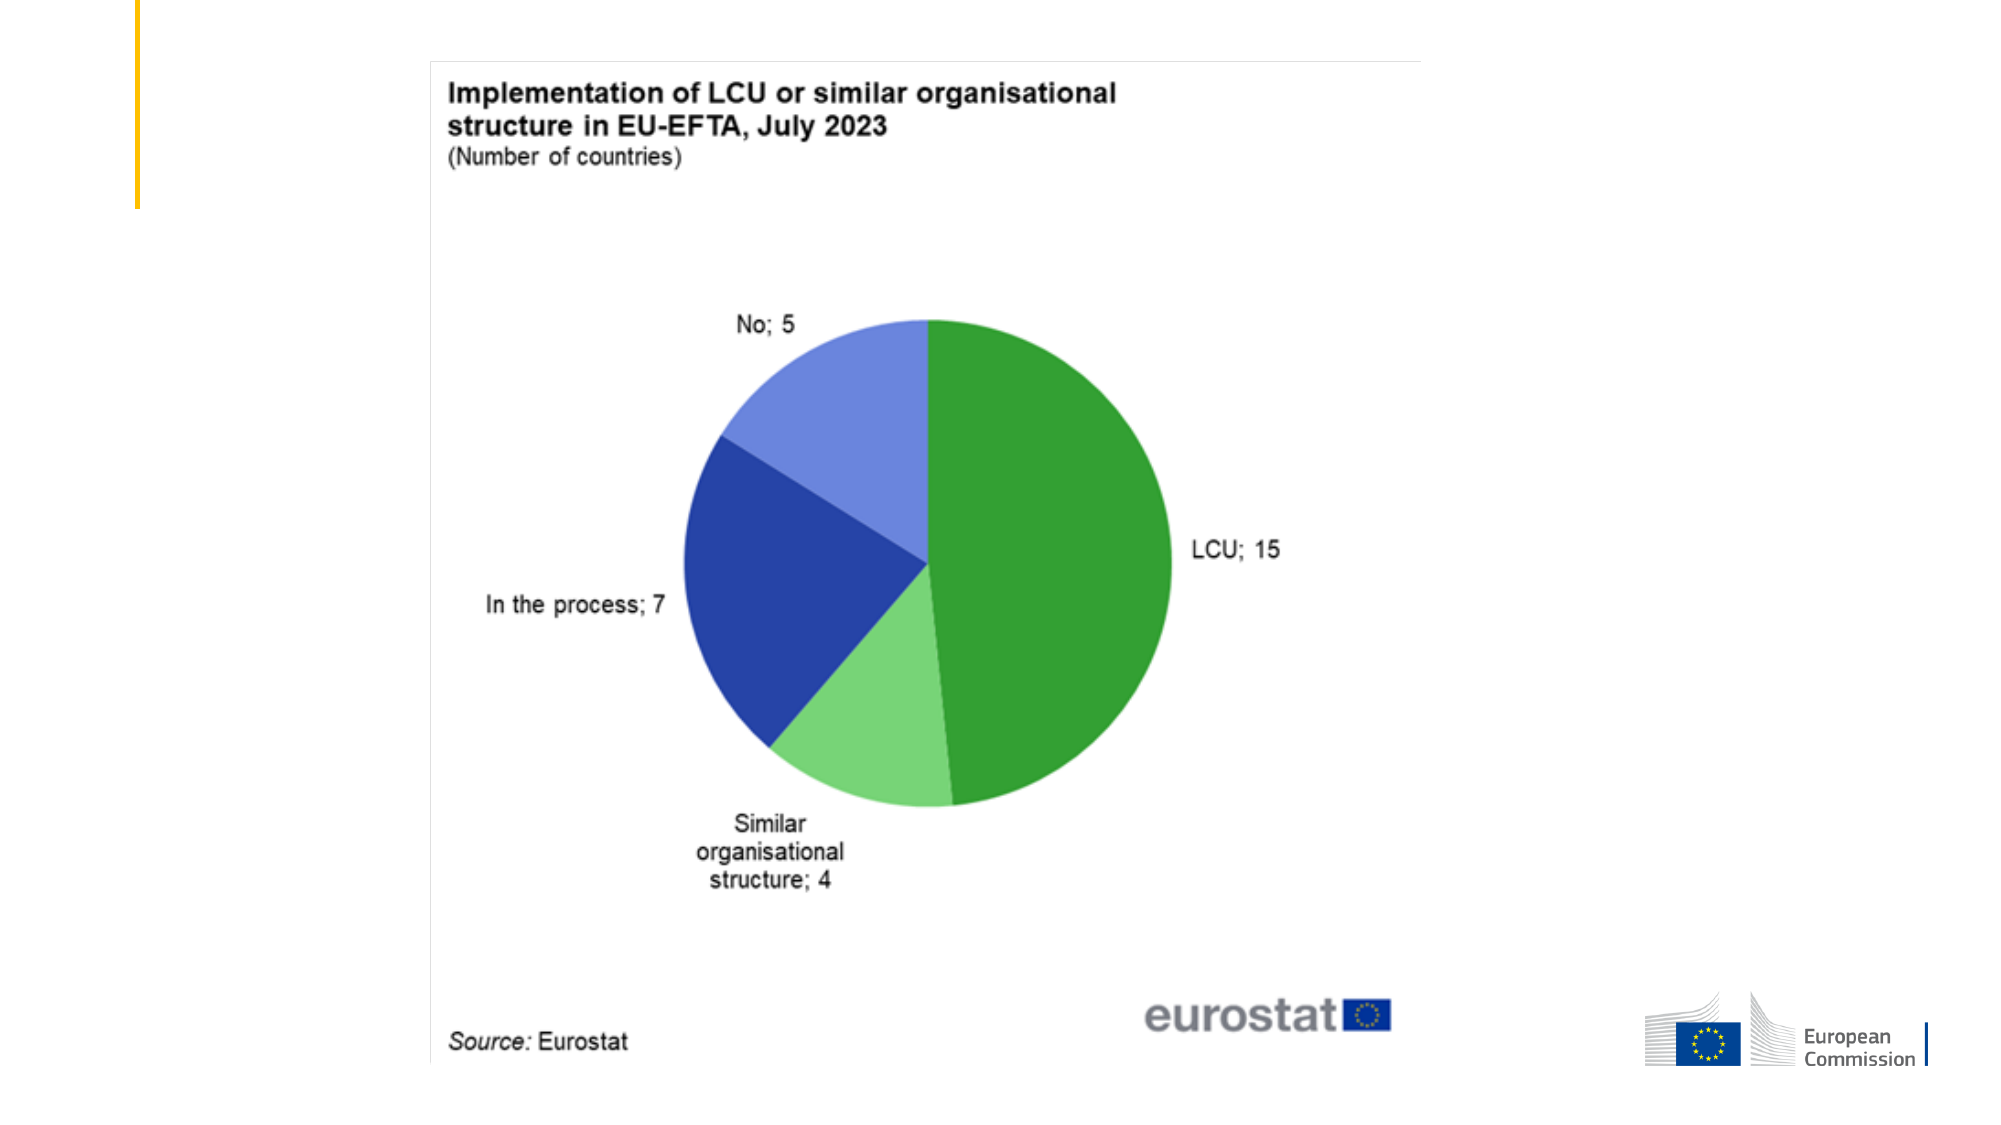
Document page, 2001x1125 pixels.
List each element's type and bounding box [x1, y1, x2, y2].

picture [429, 60, 1421, 1065]
picture [1645, 991, 1928, 1066]
